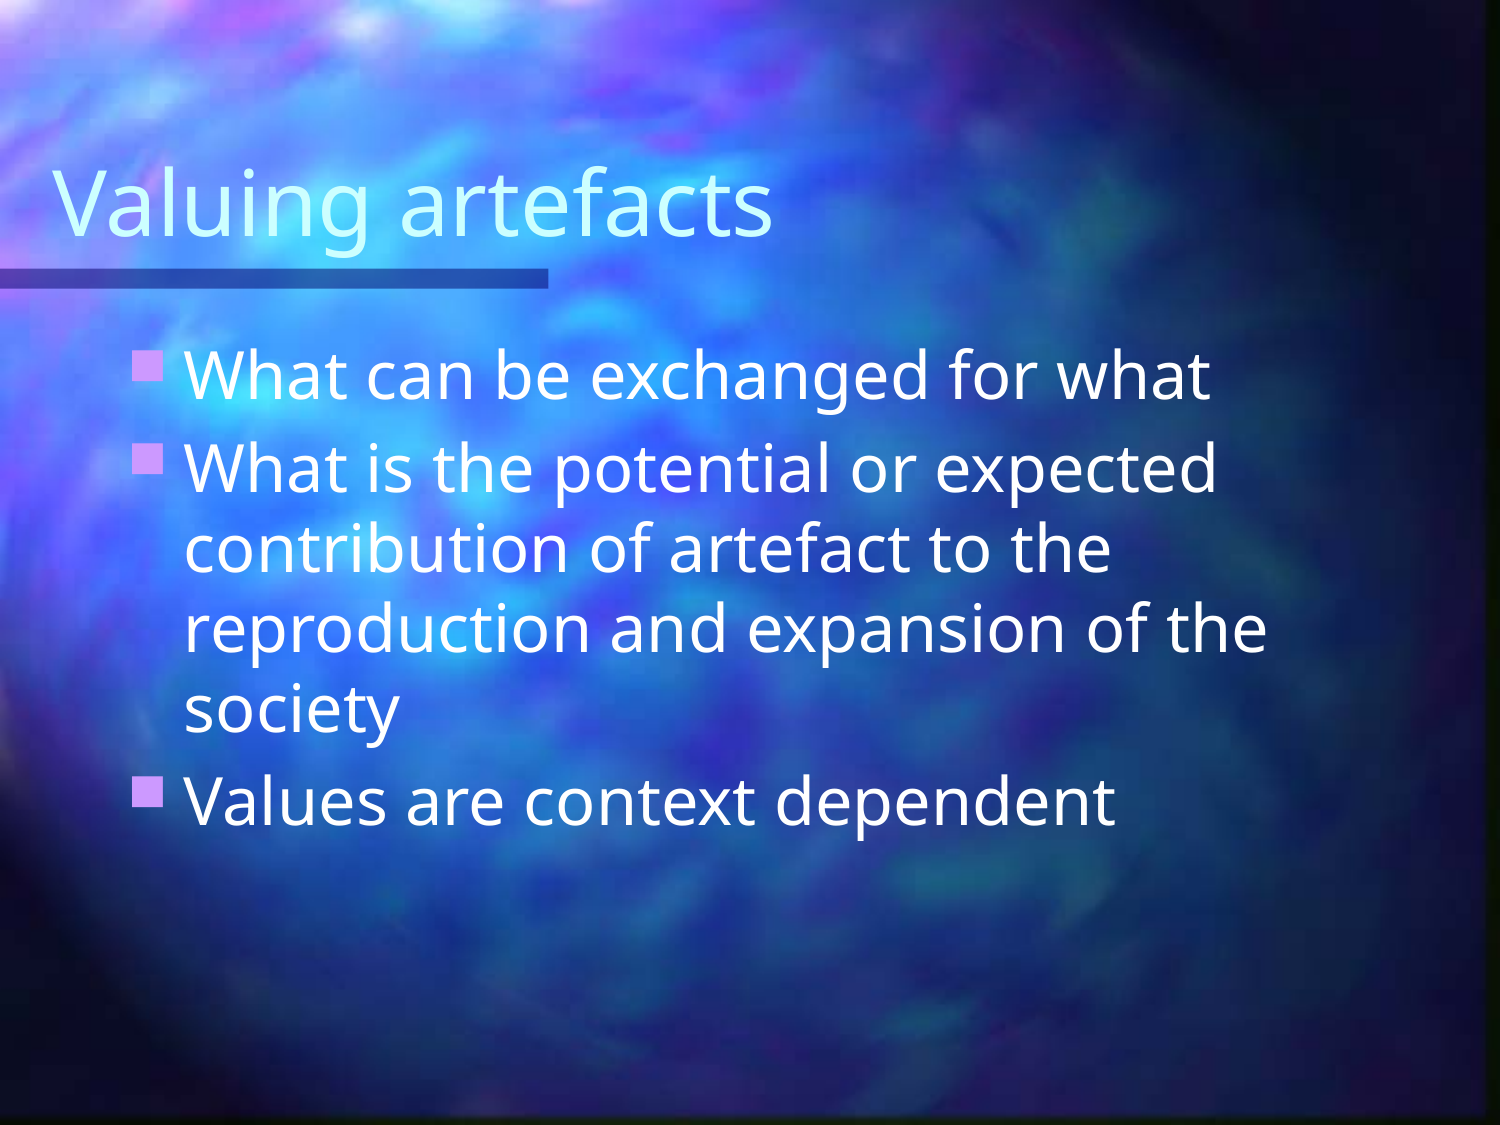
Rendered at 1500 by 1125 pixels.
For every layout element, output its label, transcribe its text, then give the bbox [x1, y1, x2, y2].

title Valuing artefacts [37, 75, 1313, 263]
picture [0, 0, 1500, 1125]
list What can be exchanged for what What is the potential or expected contribution of artefact to the reproduction and expansion of the society Values are context dependent [112, 324, 1388, 1000]
